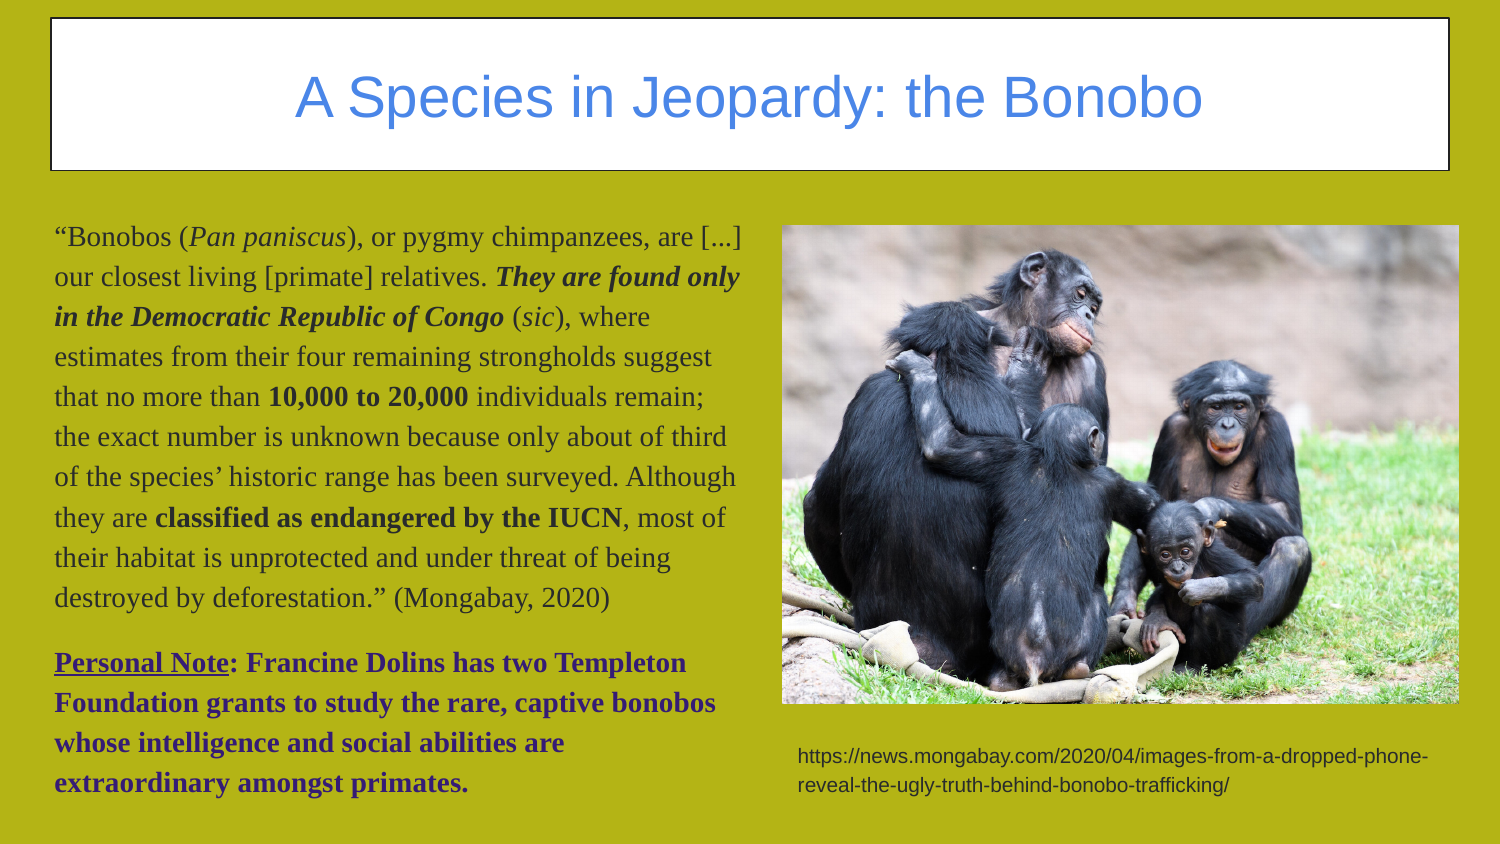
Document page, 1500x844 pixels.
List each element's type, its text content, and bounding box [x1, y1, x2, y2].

title A Species in Jeopardy: the Bonobo [51, 17, 1449, 171]
picture [782, 225, 1460, 704]
list “Bonobos (Pan paniscus), or pygmy chimpanzees, are [...] our closest living [primate] relatives. They are found only in the Democratic Republic of Congo (sic), where estimates from their four remaining strongholds suggest that no more than 10,000 to 20,000 individuals remain; the exact number is unknown because only about of third of the species’ historic range has been surveyed. Although they are classified as endangered by the IUCN, most of their habitat is unprotected and under threat of being destroyed by deforestation.” (Mongabay, 2020) Personal Note: Francine Dolins has two Templeton Foundation grants to study the rare, captive bonobos whose intelligence and social abilities are extraordinary amongst primates. [39, 372, 763, 834]
text_box https://news.mongabay.com/2020/04/images-from-a-dropped-phone-reveal-the-ugly-truth-behind-bonobo-trafficking/ [782, 724, 1459, 844]
